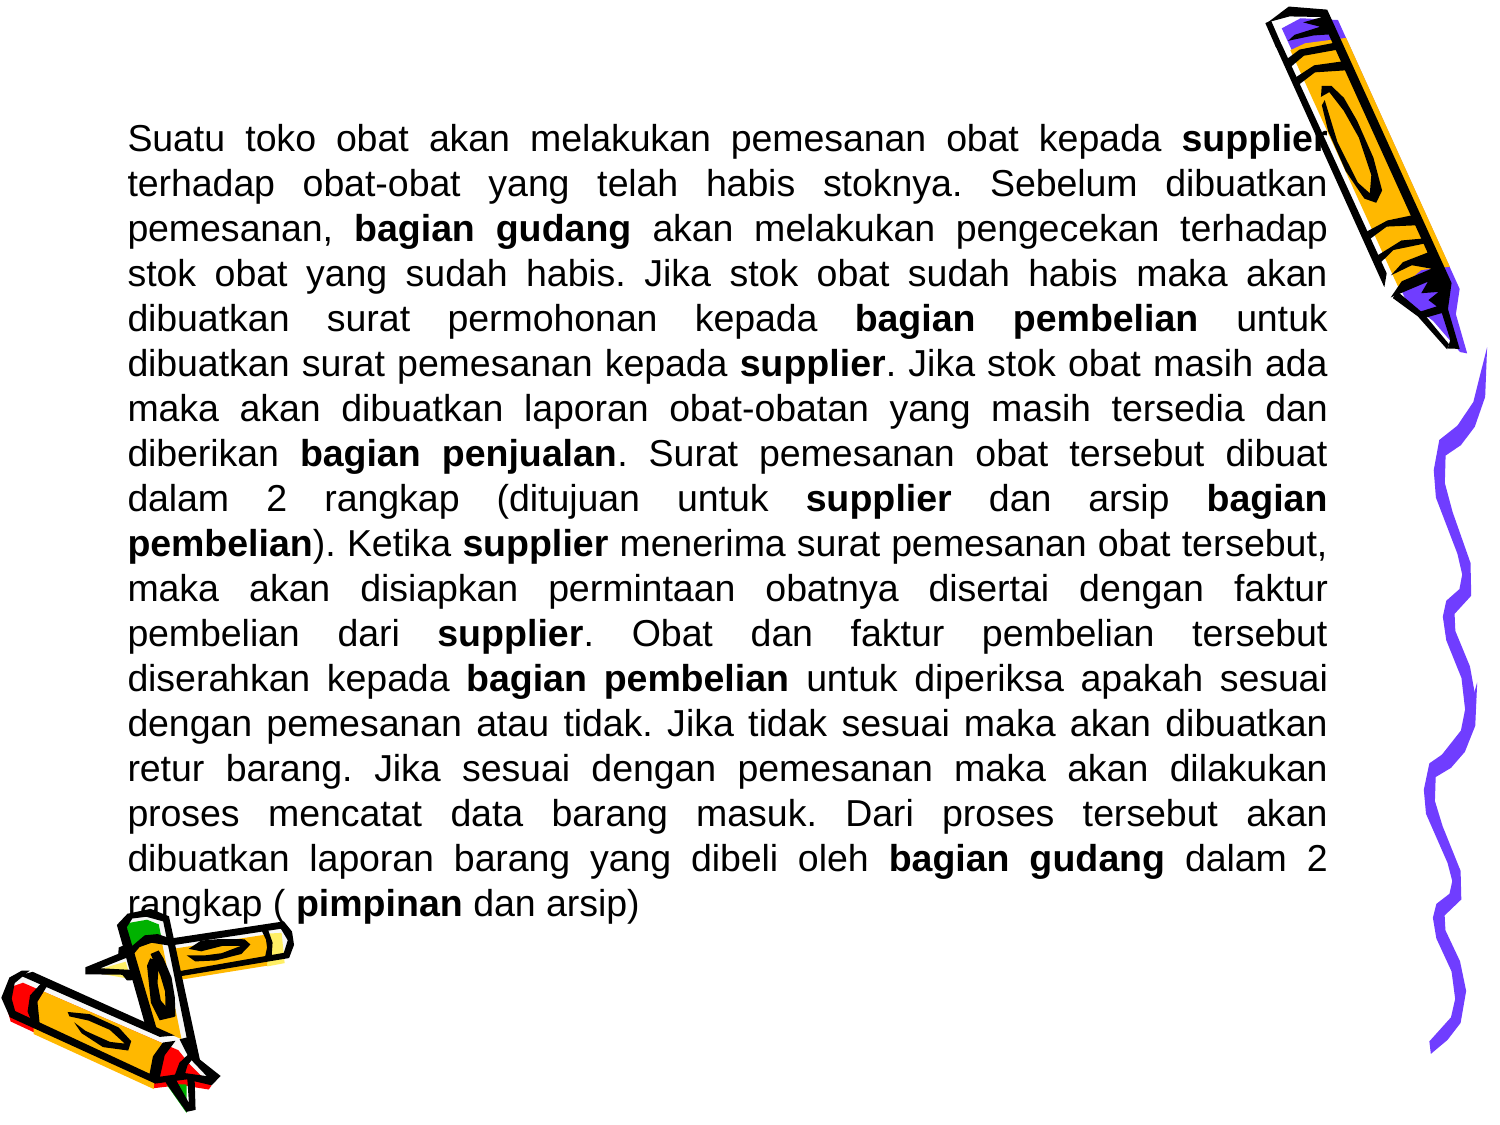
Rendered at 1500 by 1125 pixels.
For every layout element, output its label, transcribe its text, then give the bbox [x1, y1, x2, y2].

list Suatu toko obat akan melakukan pemesanan obat kepada supplier terhadap obat-obat yang telah habis stoknya. Sebelum dibuatkan pemesanan, bagian gudang akan melakukan pengecekan terhadap stok obat yang sudah habis. Jika stok obat sudah habis maka akan dibuatkan surat permohonan kepada bagian pembelian untuk dibuatkan surat pemesanan kepada supplier. Jika stok obat masih ada maka akan dibuatkan laporan obat-obatan yang masih tersedia dan diberikan bagian penjualan. Surat pemesanan obat tersebut dibuat dalam 2 rangkap (ditujuan untuk supplier dan arsip bagian pembelian). Ketika supplier menerima surat pemesanan obat tersebut, maka akan disiapkan permintaan obatnya disertai dengan faktur pembelian dari supplier. Obat dan faktur pembelian tersebut diserahkan kepada bagian pembelian untuk diperiksa apakah sesuai dengan pemesanan atau tidak. Jika tidak sesuai maka akan dibuatkan retur barang. Jika sesuai dengan pemesanan maka akan dilakukan proses mencatat data barang masuk. Dari proses tersebut akan dibuatkan laporan barang yang dibeli oleh bagian gudang dalam 2 rangkap ( pimpinan dan arsip) [112, 106, 1343, 929]
